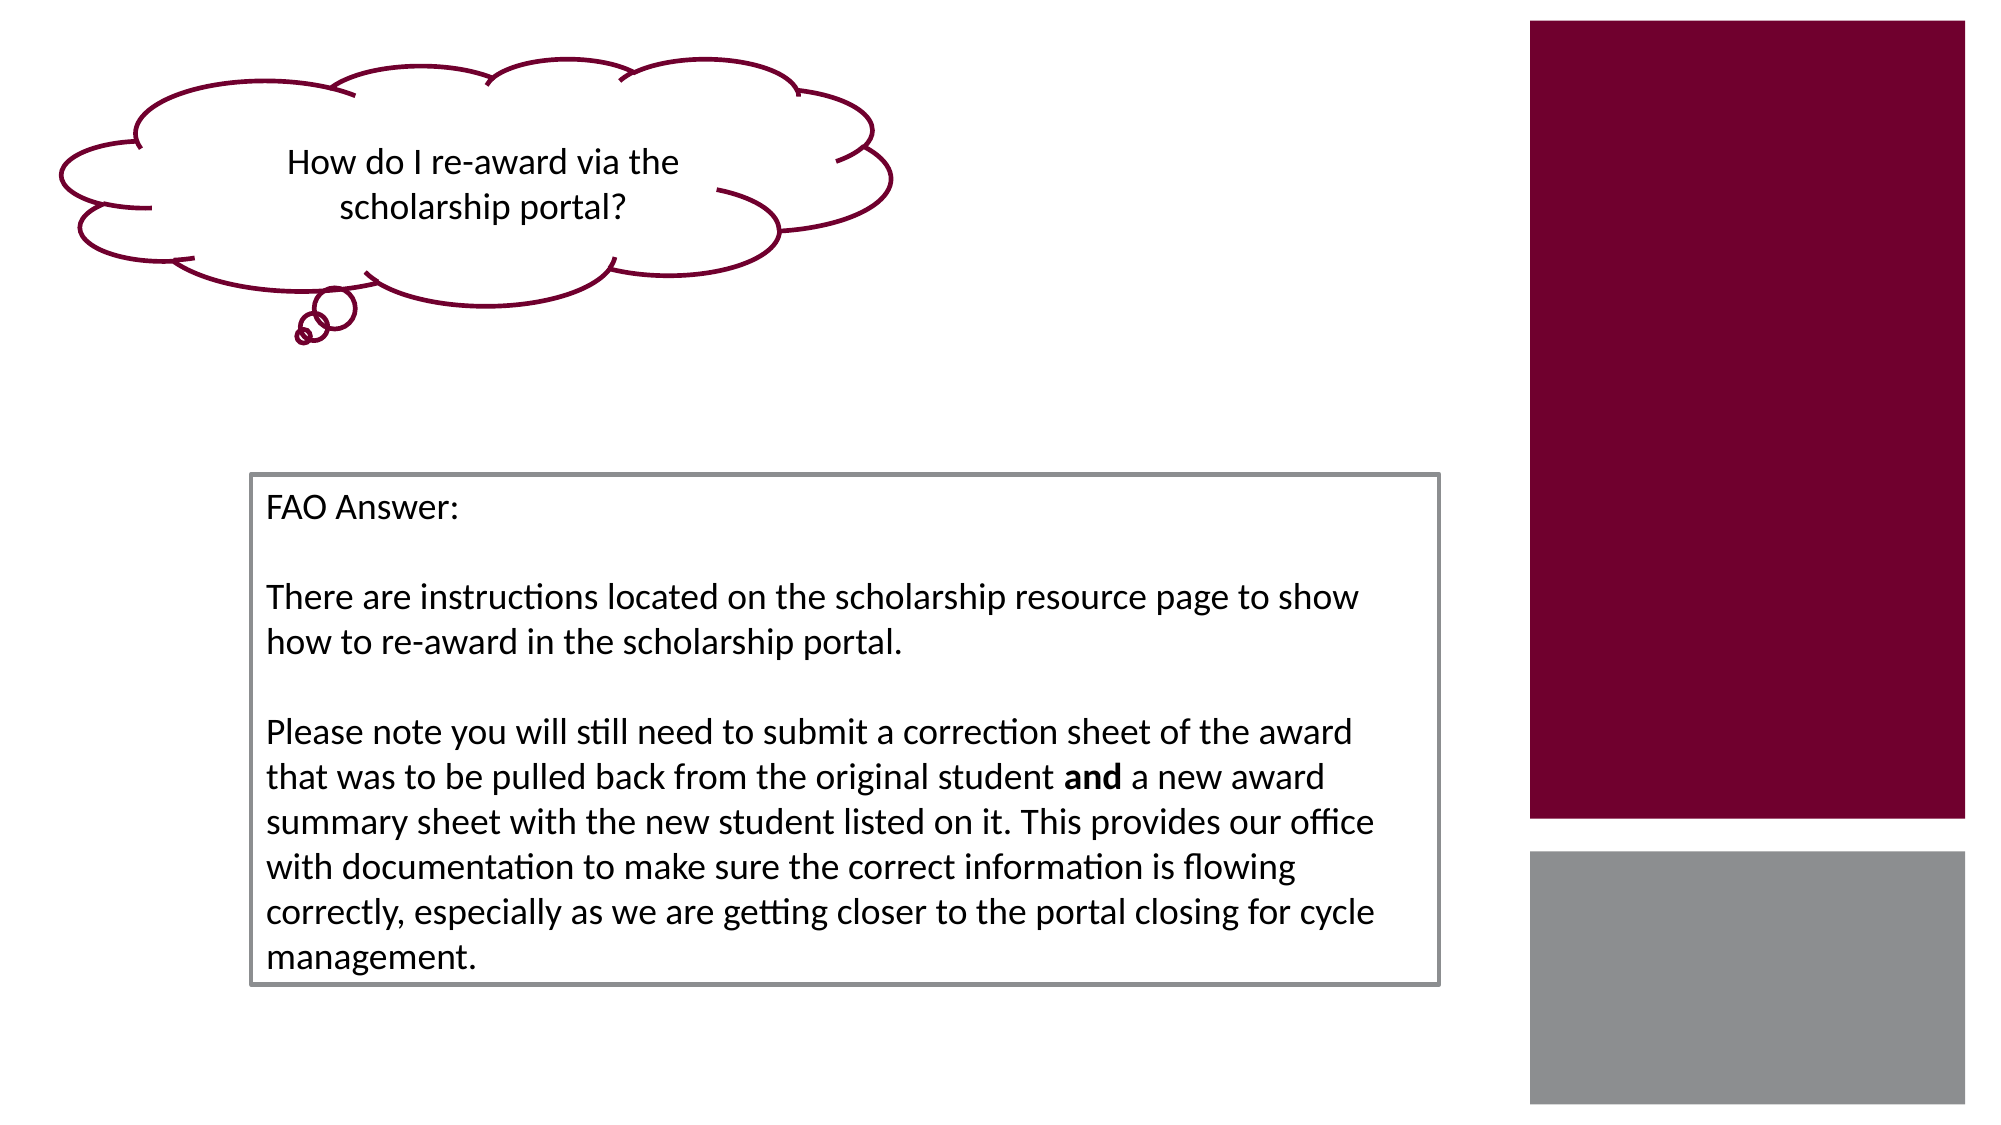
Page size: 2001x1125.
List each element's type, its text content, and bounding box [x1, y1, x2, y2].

text_box FAO Answer: There are instructions located on the scholarship resource page to show how to re-award in the scholarship portal. Please note you will still need to submit a correction sheet of the award that was to be pulled back from the original student and a new award summary sheet with the new student listed on it. This provides our office with documentation to make sure the correct information is flowing correctly, especially as we are getting closer to the portal closing for cycle management. [251, 474, 1440, 985]
text_box [1529, 20, 1966, 820]
text_box How do I re-award via the scholarship portal? [200, 129, 767, 235]
text_box [1529, 850, 1966, 1105]
text_box [60, 58, 893, 345]
